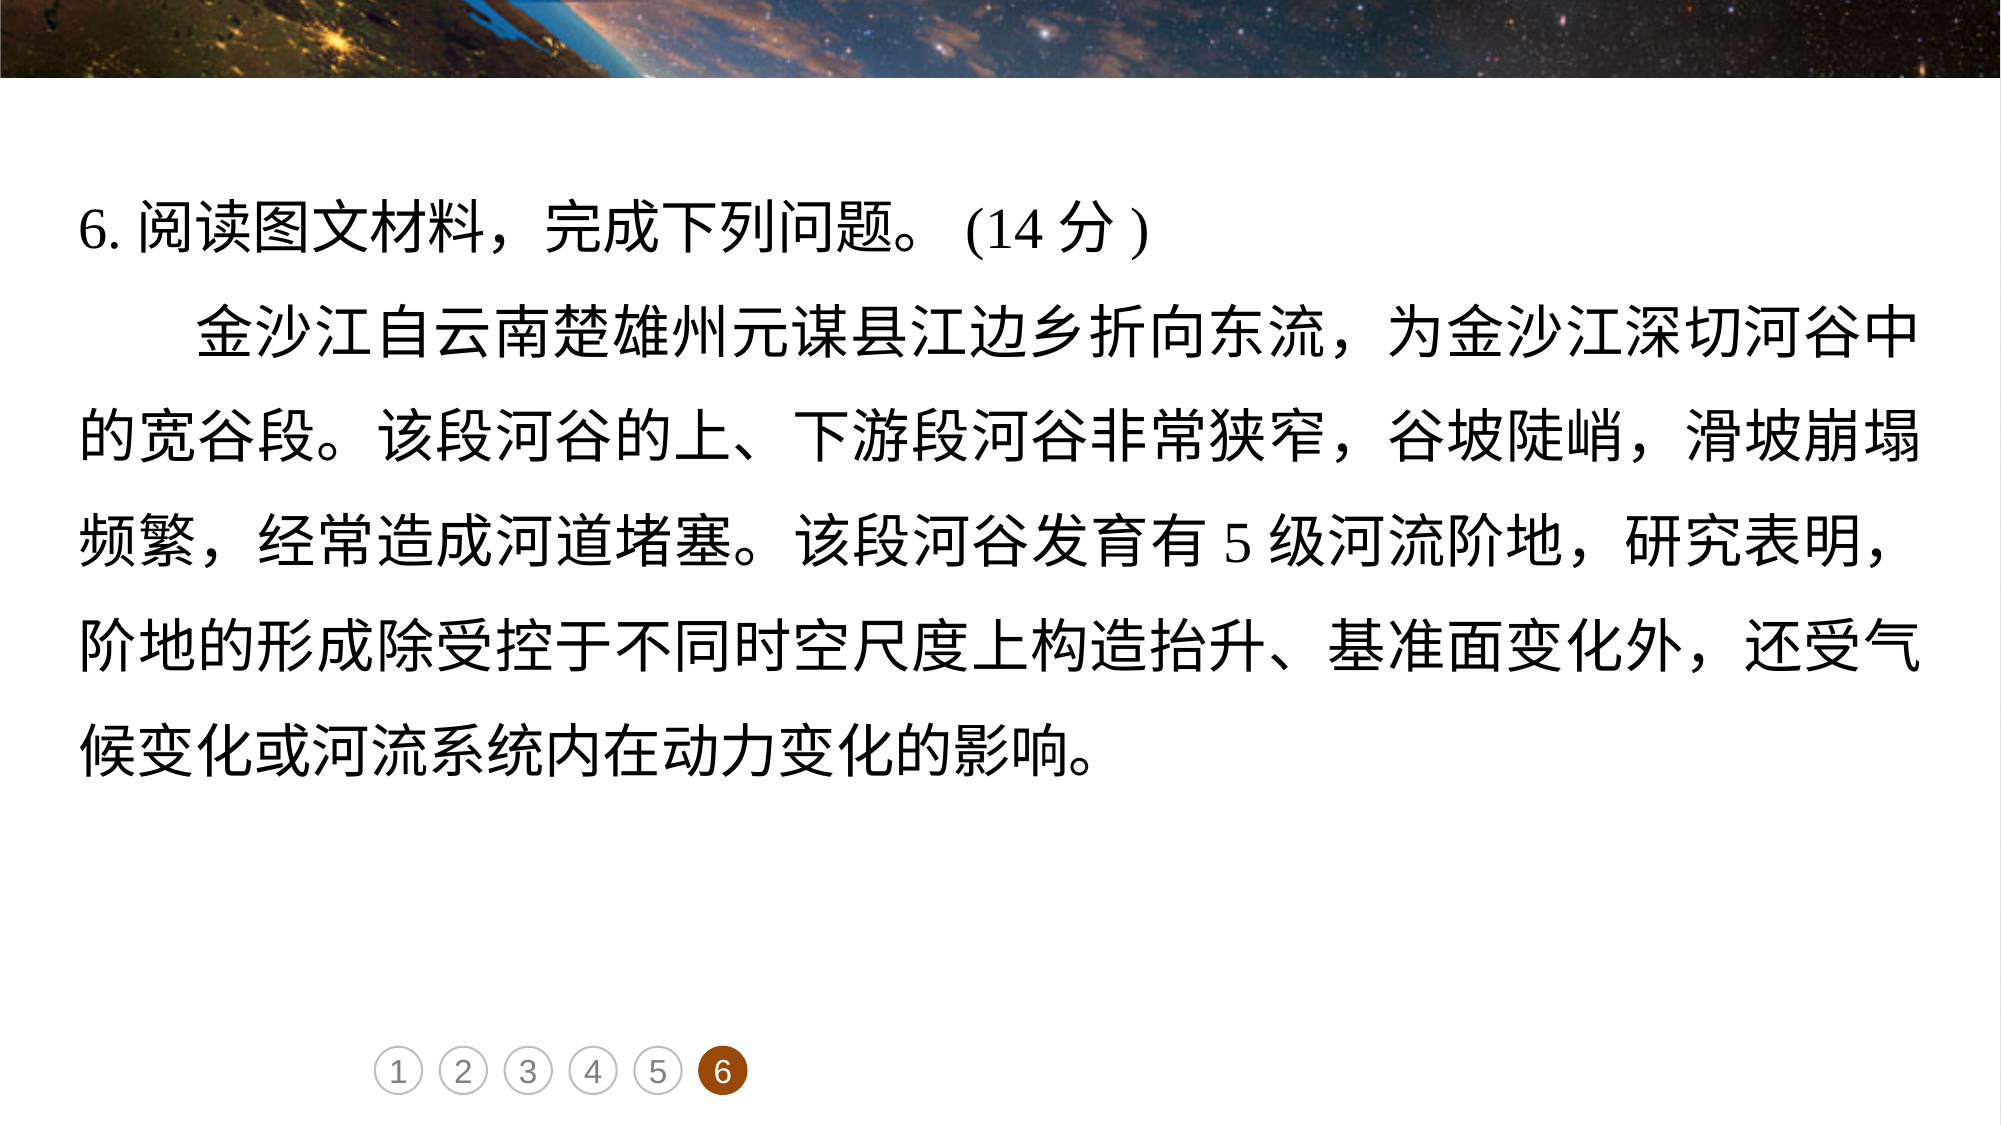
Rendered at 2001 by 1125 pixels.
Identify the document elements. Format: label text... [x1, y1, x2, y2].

text_box 4 [569, 1046, 617, 1094]
text_box 3 [504, 1046, 552, 1094]
text_box 5 [634, 1046, 682, 1094]
text_box 6 [699, 1046, 747, 1094]
text_box 1 [374, 1046, 423, 1094]
picture [0, 0, 2001, 1125]
text_box 6.阅读图文材料，完成下列问题。(14分) 金沙江自云南楚雄州元谋县江边乡折向东流，为金沙江深切河谷中的宽谷段。该段河谷的上、下游段河谷非常狭窄，谷坡陡峭，滑坡崩塌频繁，经常造成河道堵塞。该段河谷发育有5级河流阶地，研究表明，阶地的形成除受控于不同时空尺度上构造抬升、基准面变化外，还受气候变化或河流系统内在动力变化的影响。 [63, 147, 1936, 792]
text_box 2 [439, 1046, 487, 1094]
